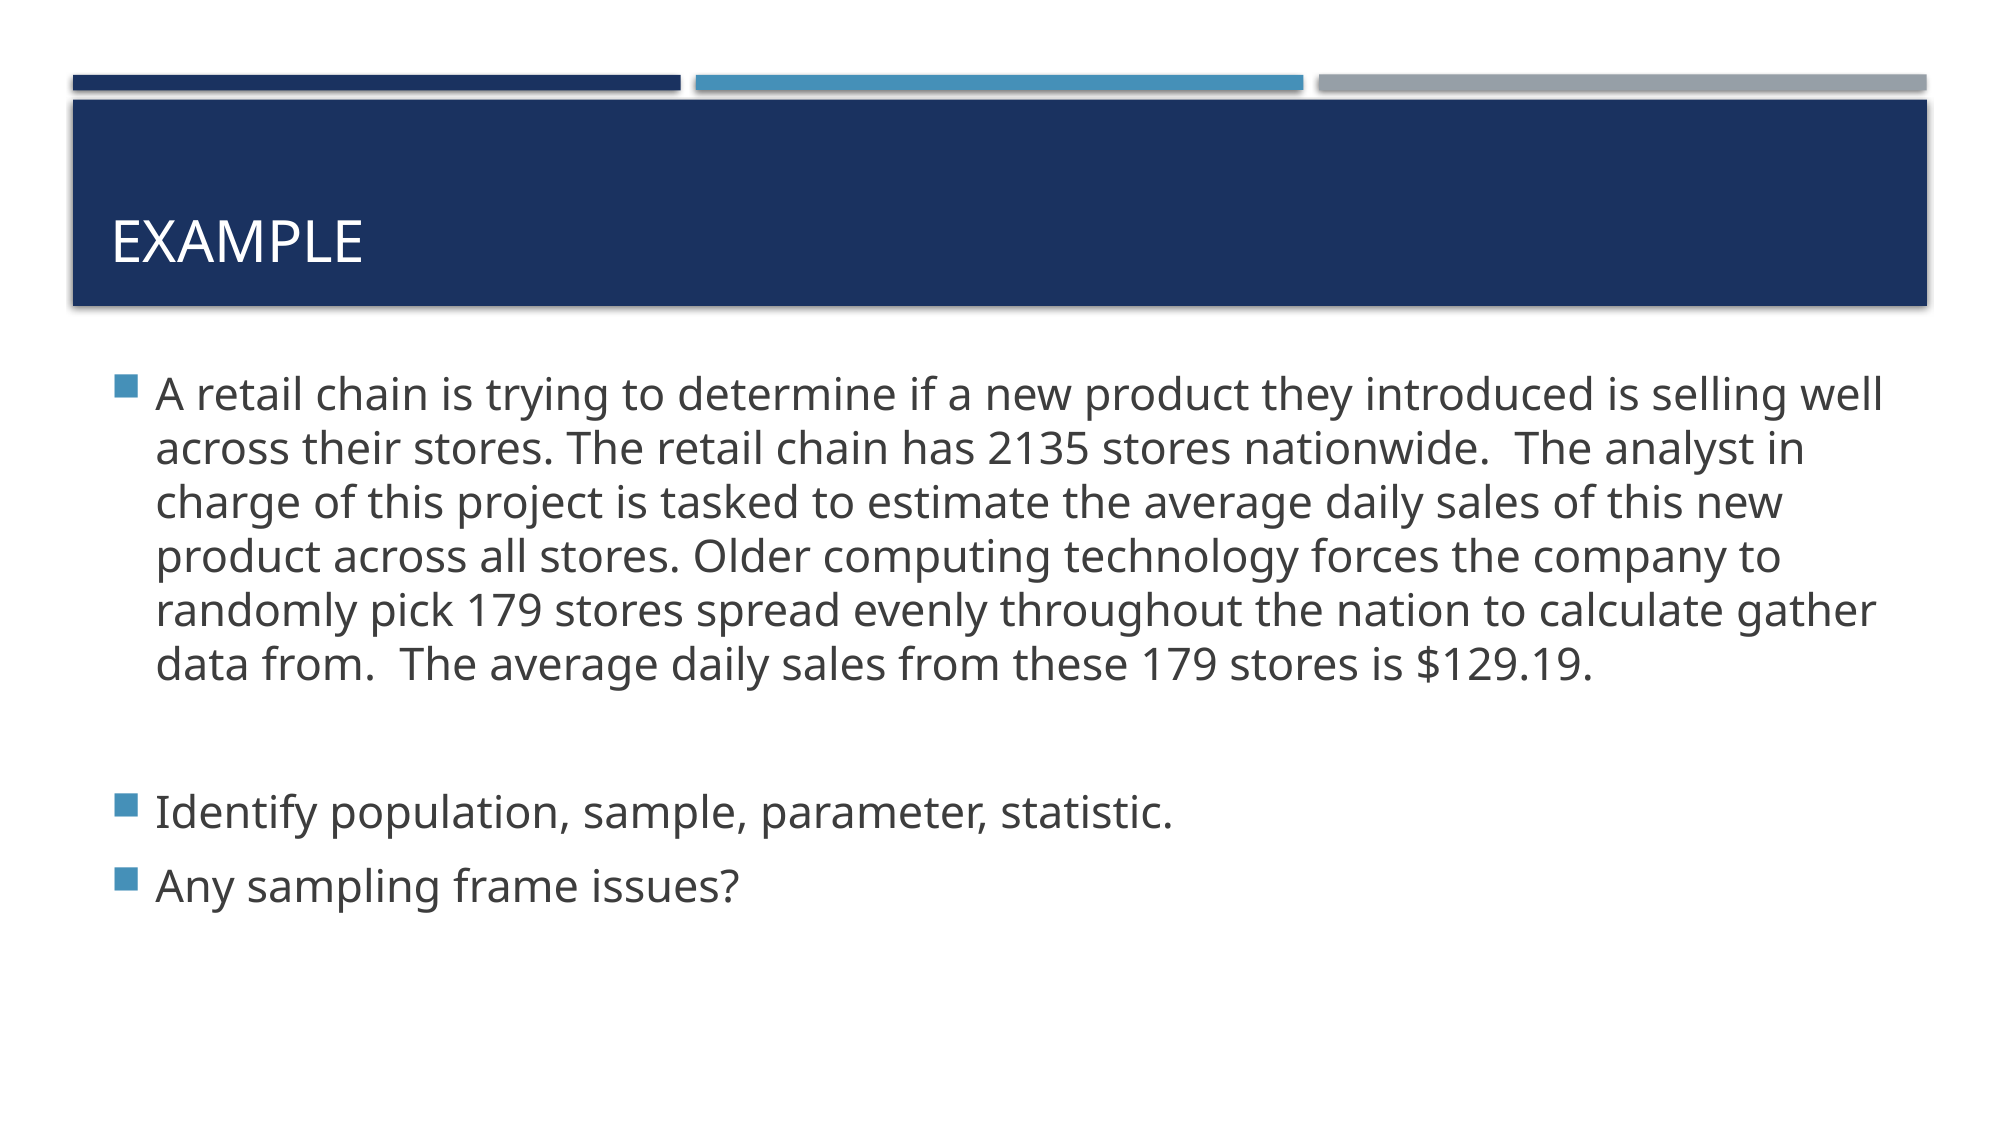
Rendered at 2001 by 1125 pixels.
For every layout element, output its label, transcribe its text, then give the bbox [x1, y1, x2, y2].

title Example [95, 119, 1905, 282]
list A retail chain is trying to determine if a new product they introduced is selling well across their stores. The retail chain has 2135 stores nationwide. The analyst in charge of this project is tasked to estimate the average daily sales of this new product across all stores. Older computing technology forces the company to randomly pick 179 stores spread evenly throughout the nation to calculate gather data from. The average daily sales from these 179 stores is $129.19. Identify population, sample, parameter, statistic. Any sampling frame issues? [95, 357, 1905, 962]
